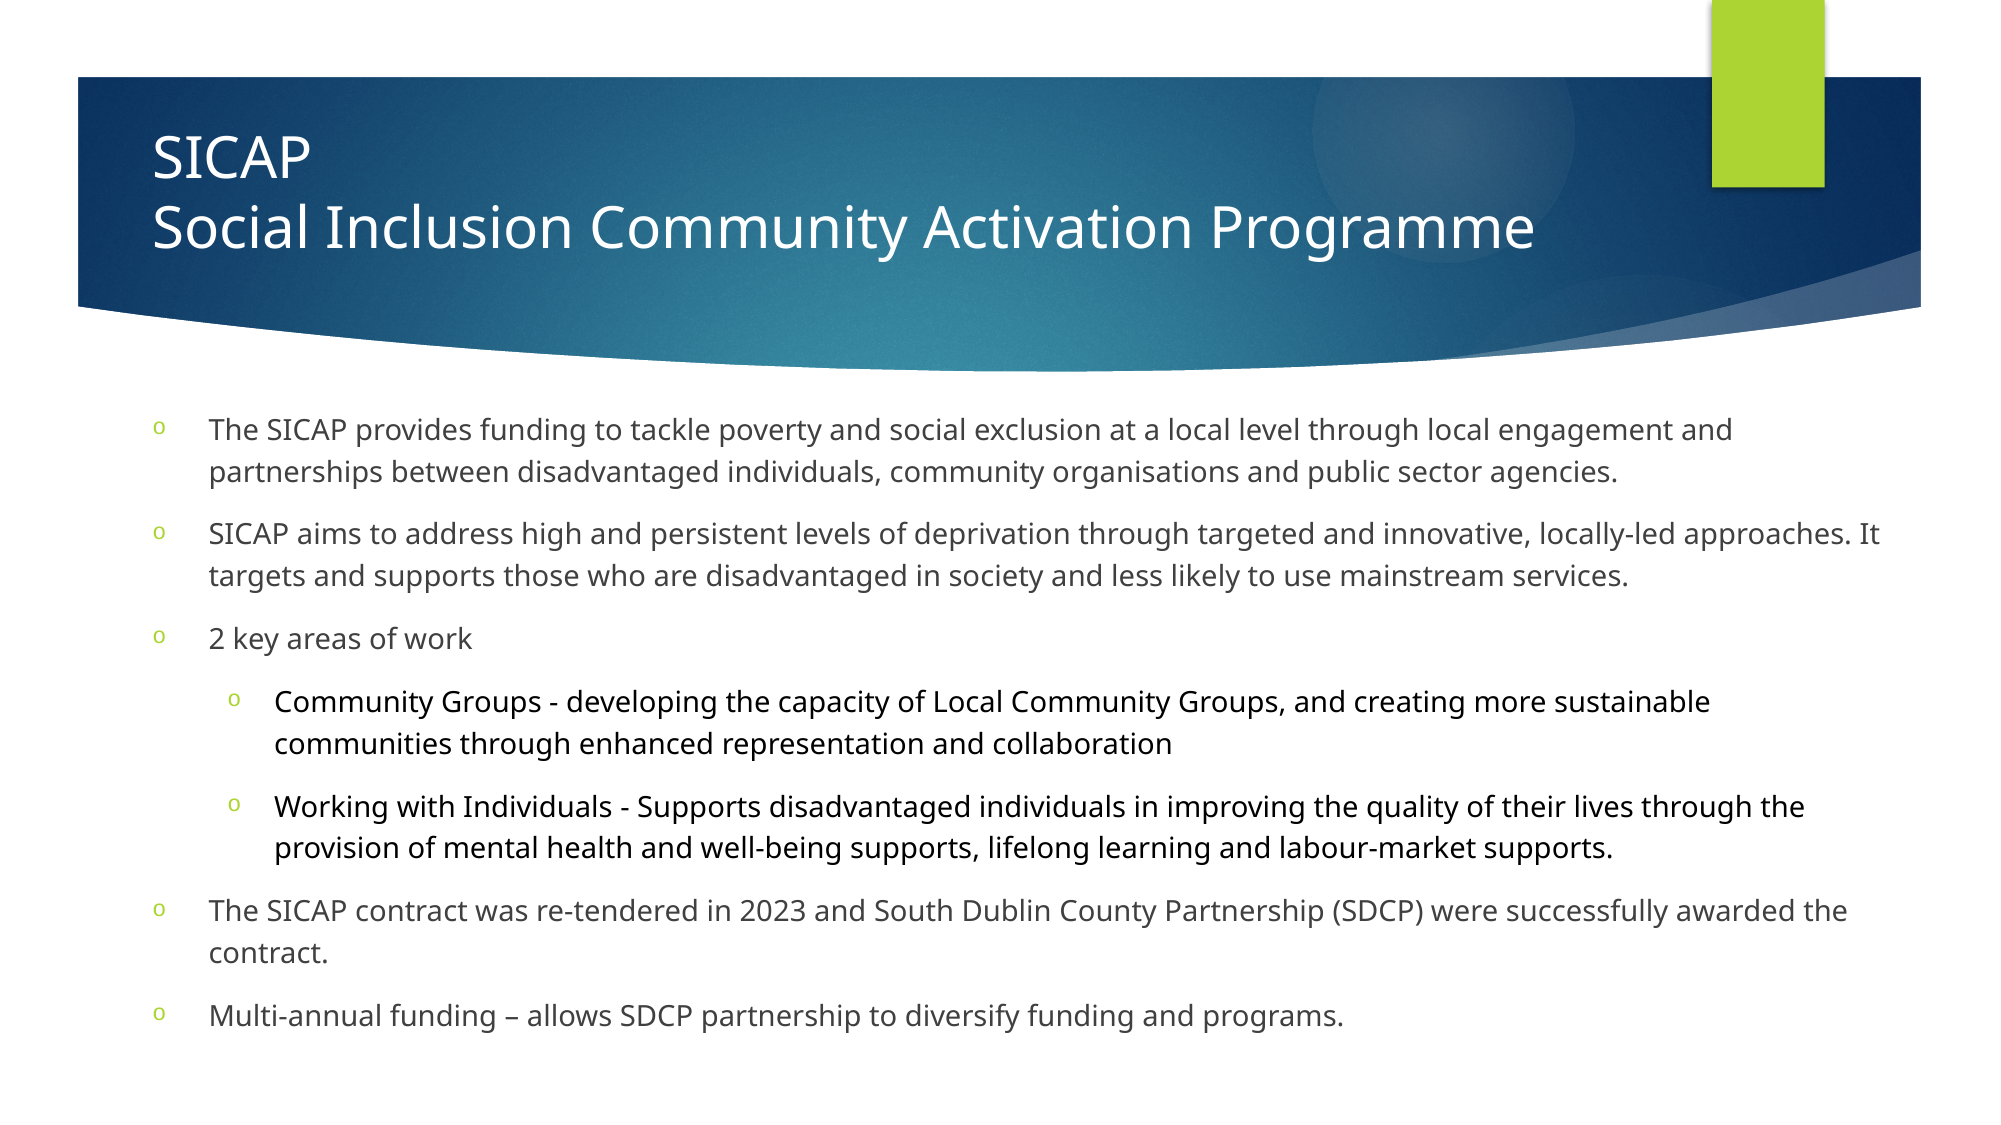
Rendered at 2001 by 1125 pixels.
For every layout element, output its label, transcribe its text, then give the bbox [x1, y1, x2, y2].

title SICAP Social Inclusion Community Activation Programme [137, 79, 1863, 301]
list The SICAP provides funding to tackle poverty and social exclusion at a local level through local engagement and partnerships between disadvantaged individuals, community organisations and public sector agencies. SICAP aims to address high and persistent levels of deprivation through targeted and innovative, locally-led approaches. It targets and supports those who are disadvantaged in society and less likely to use mainstream services. 2 key areas of work Community Groups - developing the capacity of Local Community Groups, and creating more sustainable communities through enhanced representation and collaboration Working with Individuals - Supports disadvantaged individuals in improving the quality of their lives through the provision of mental health and well-being supports, lifelong learning and labour-market supports. The SICAP contract was re-tendered in 2023 and South Dublin County Partnership (SDCP) were successfully awarded the contract. Multi-annual funding – allows SDCP partnership to diversify funding and programs. [137, 396, 1904, 1046]
